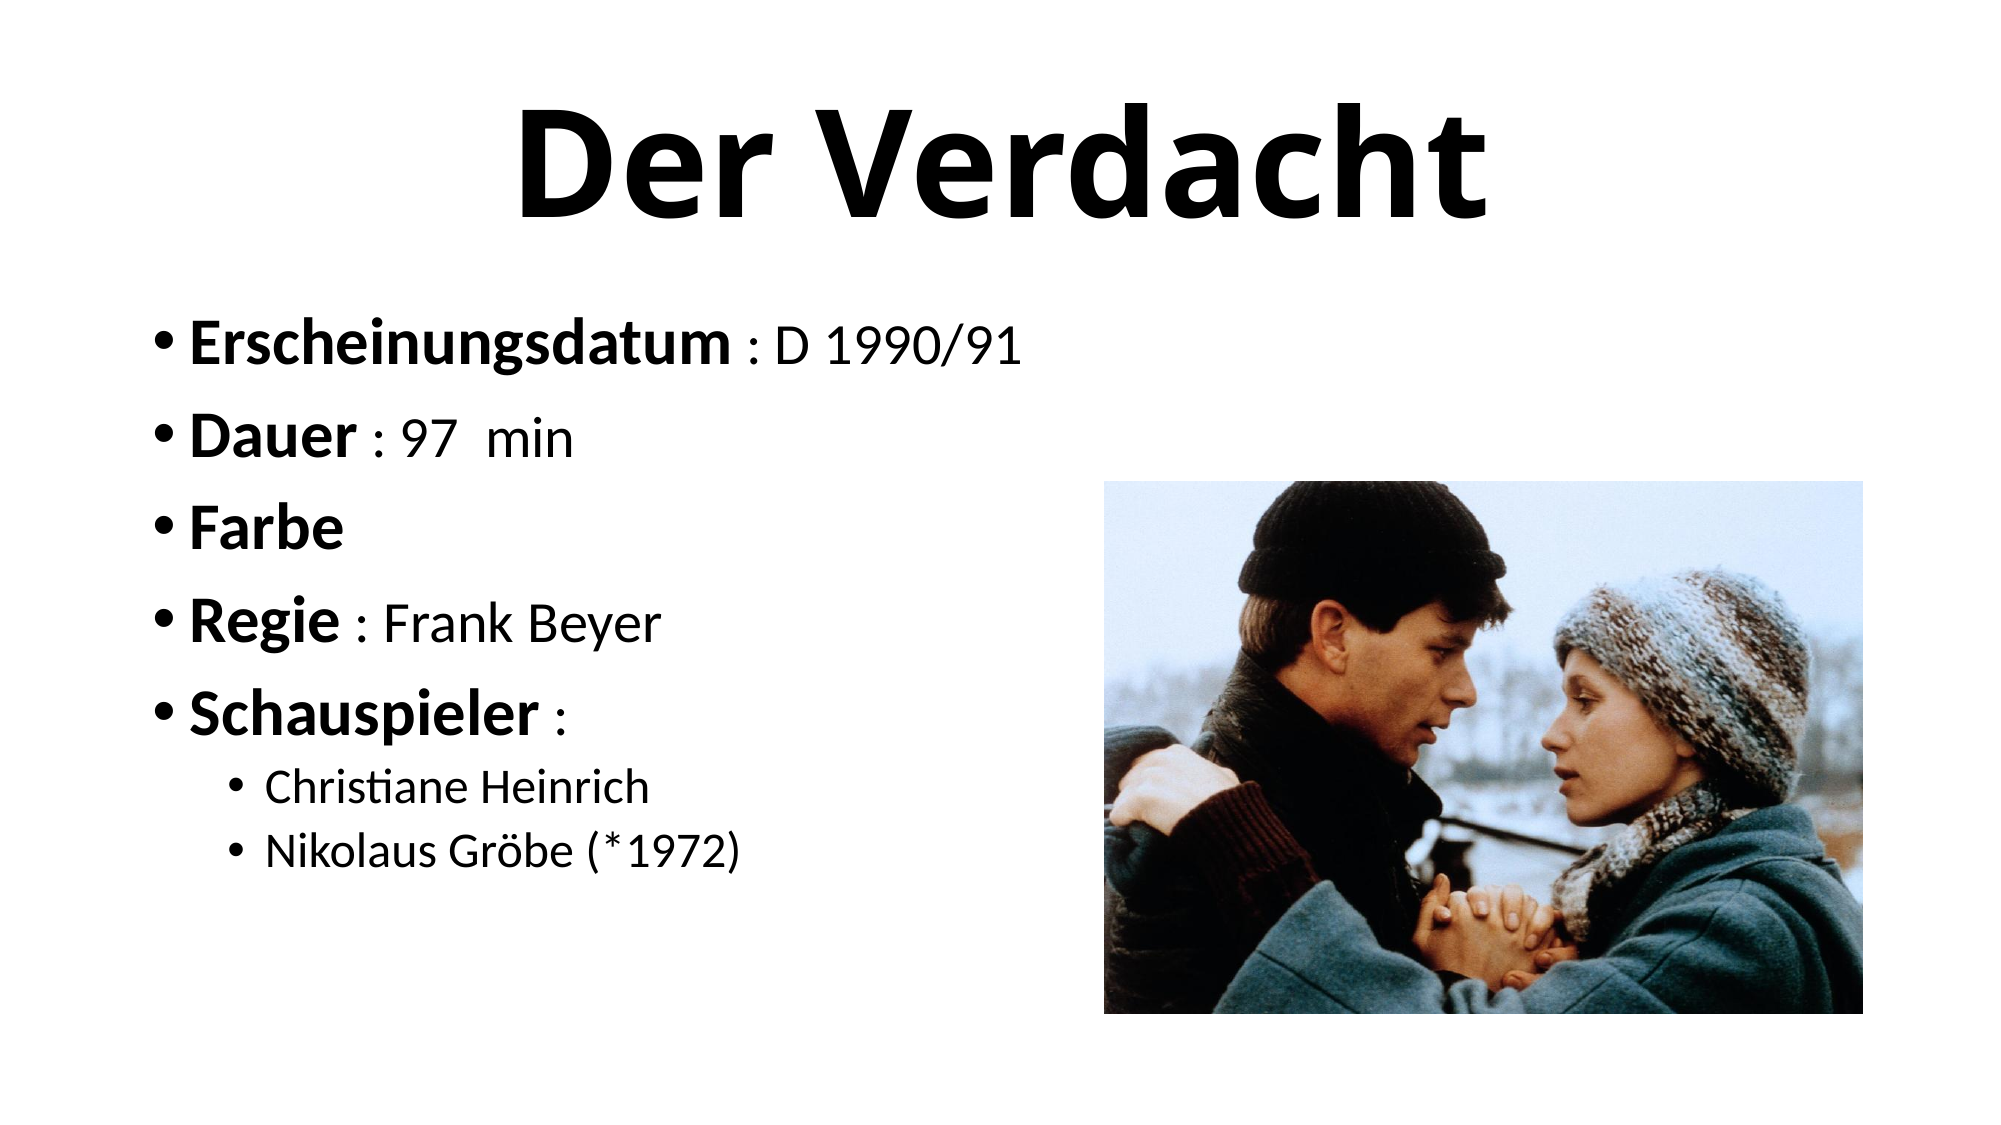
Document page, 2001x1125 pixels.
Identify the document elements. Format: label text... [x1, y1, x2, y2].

title Der Verdacht [137, 59, 1863, 278]
picture [1104, 481, 1863, 1014]
list Erscheinungsdatum : D 1990/91 Dauer : 97 min Farbe Regie : Frank Beyer Schauspieler : Christiane Heinrich Nikolaus Gröbe (*1972) [137, 299, 1863, 1014]
